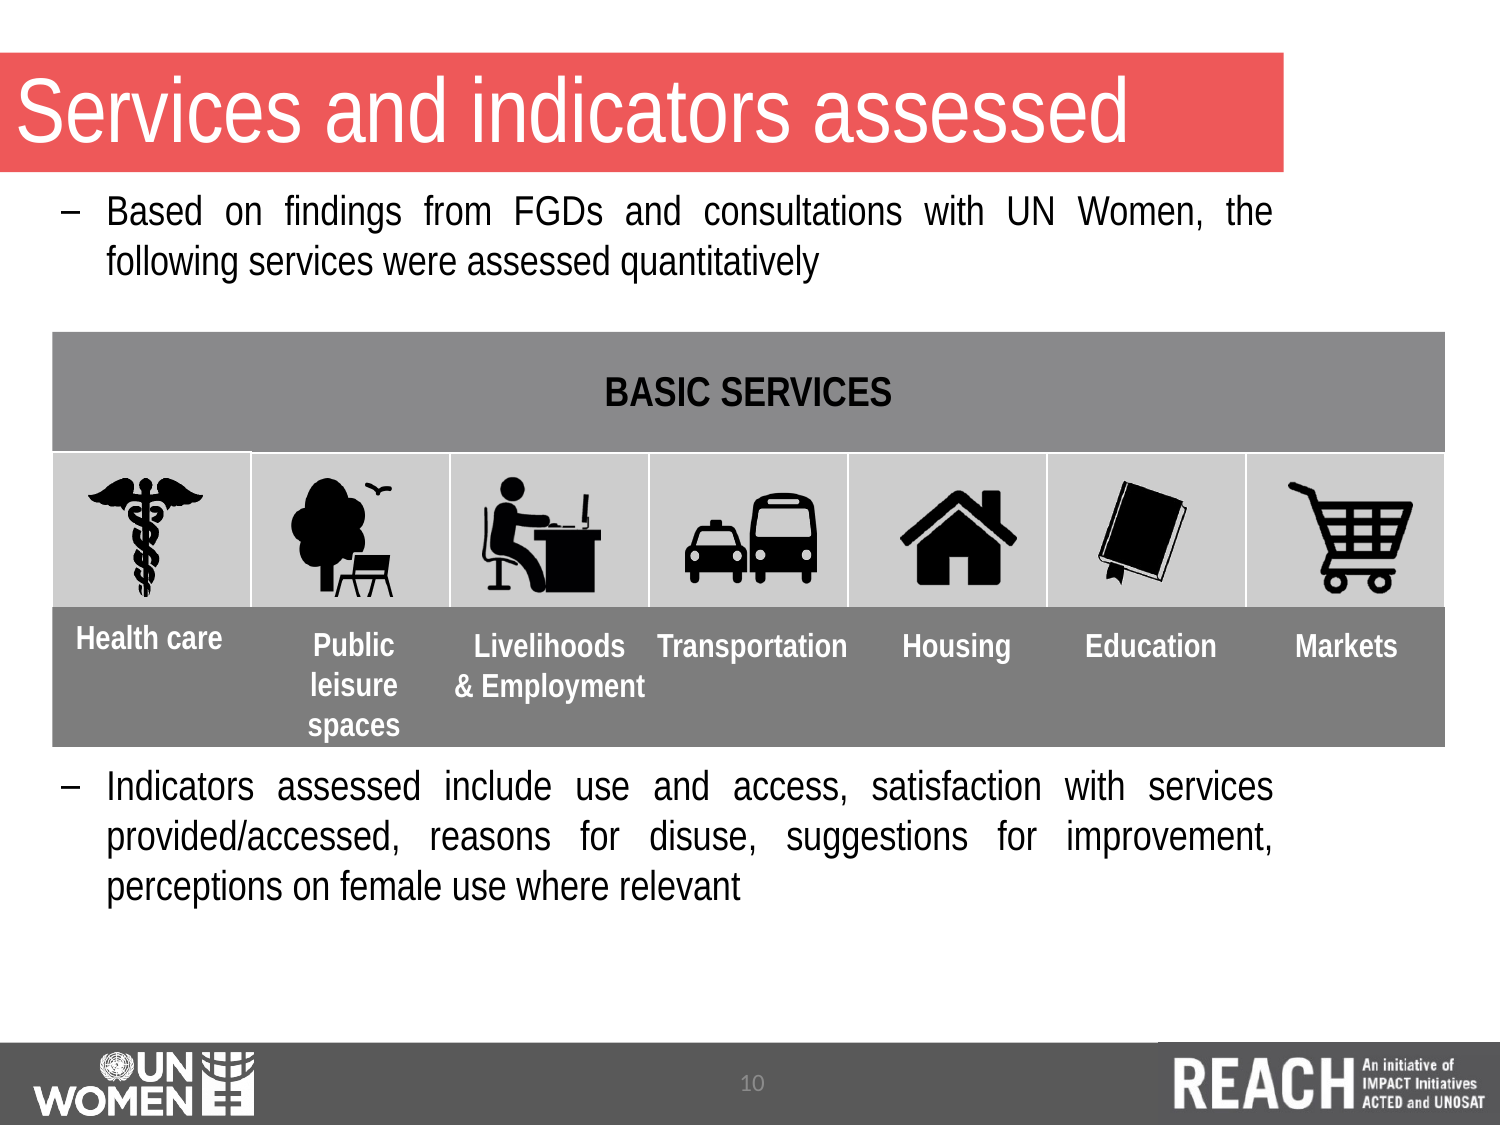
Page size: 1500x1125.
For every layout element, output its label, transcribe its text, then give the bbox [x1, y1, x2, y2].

picture [33, 1052, 254, 1116]
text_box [48, 359, 1452, 765]
text_box Based on findings from FGDs and consultations with UN Women, the following services were assessed quantitatively Indicators assessed include use and access, satisfaction with services provided/accessed, reasons for disuse, suggestions for improvement, perceptions on female use where relevant [46, 176, 1289, 917]
title Services and indicators assessed [0, 52, 1284, 173]
picture [1158, 1042, 1500, 1125]
slide_number 10 [583, 1051, 921, 1112]
